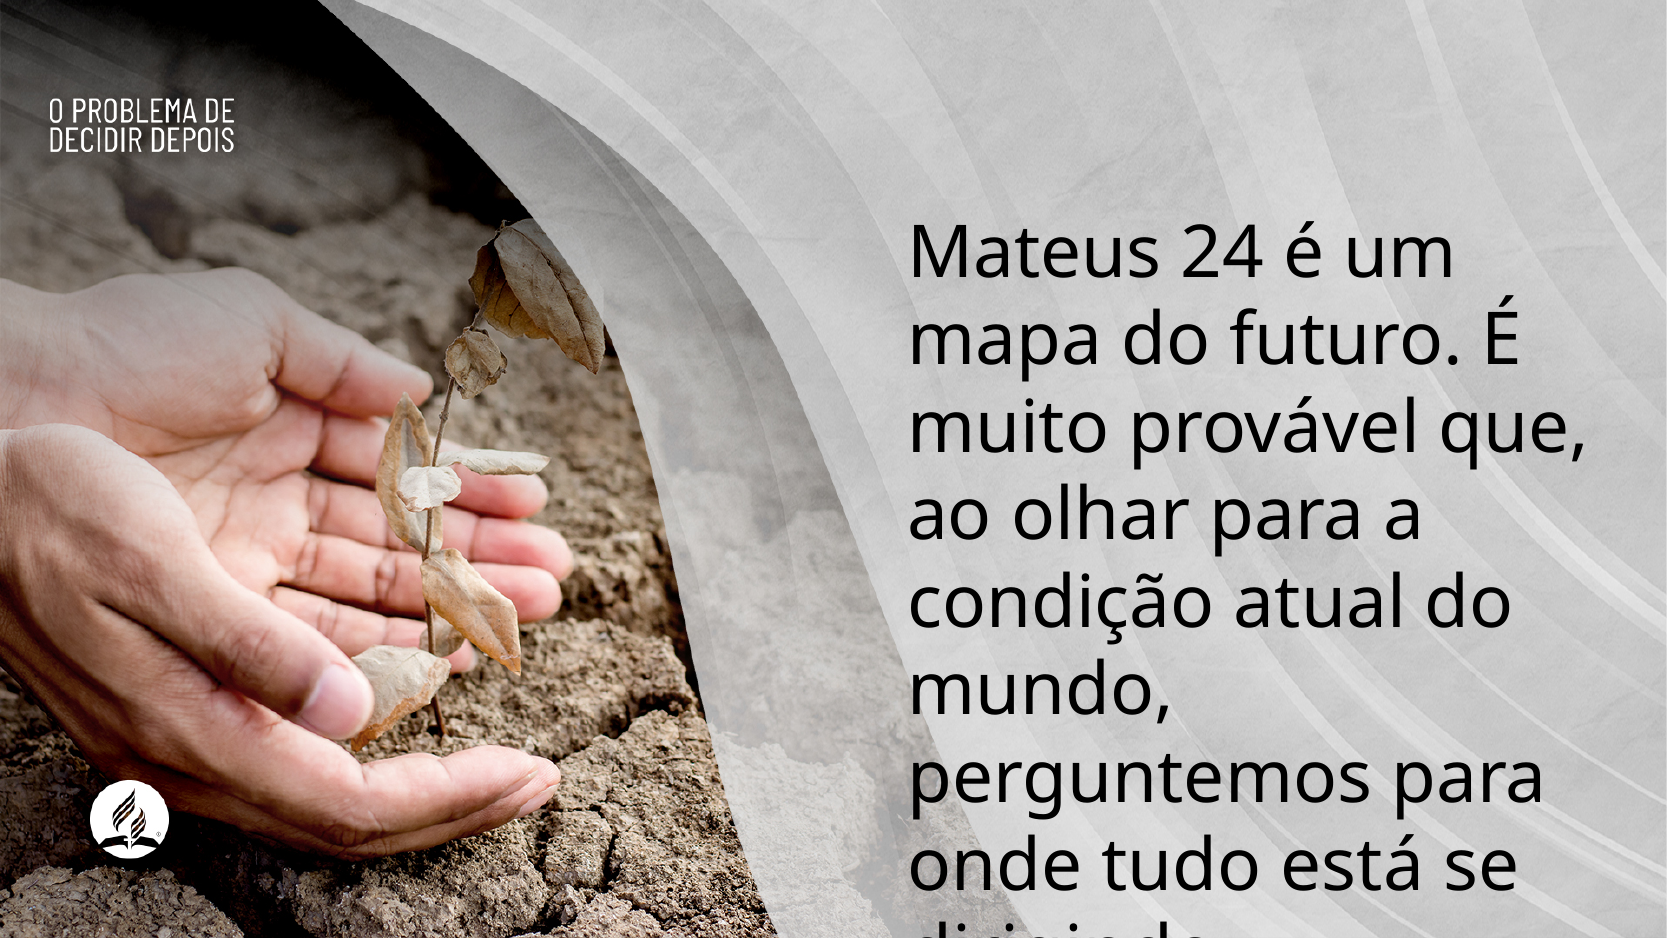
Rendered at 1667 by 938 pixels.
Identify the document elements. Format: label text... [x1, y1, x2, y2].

picture [0, 0, 1667, 938]
text_box Mateus 24 é um mapa do futuro. É muito provável que, ao olhar para a condição atual do mundo, perguntemos para onde tudo está se dirigindo. [892, 197, 1637, 938]
